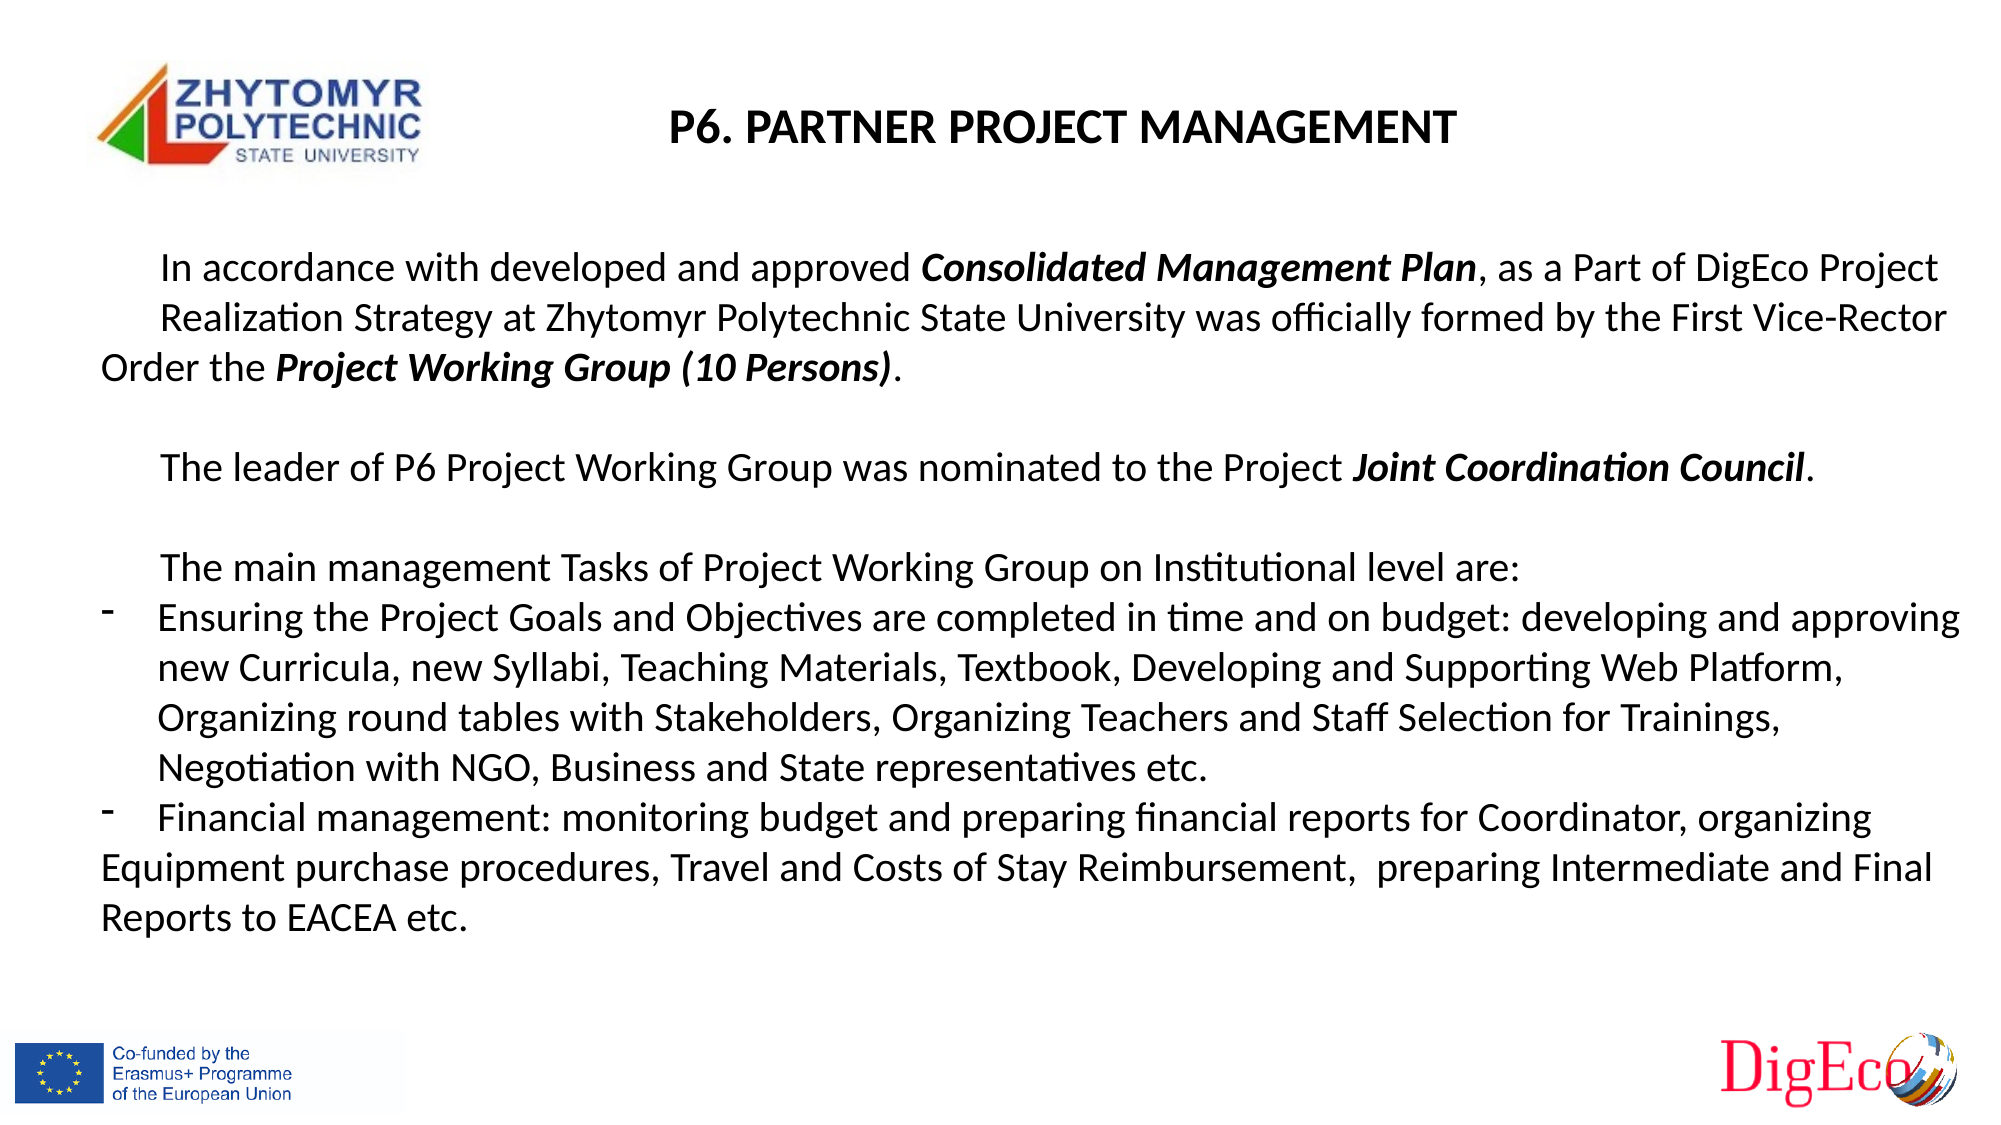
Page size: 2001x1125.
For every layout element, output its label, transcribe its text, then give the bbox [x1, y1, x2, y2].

picture [0, 1030, 406, 1114]
picture [86, 60, 429, 189]
text_box In accordance with developed and approved Consolidated Management Plan, as a Part of DigEco Project Realization Strategy at Zhytomyr Polytechnic State University was officially formed by the First Vice-Rector Order the Project Working Group (10 Persons). The leader of P6 Project Working Group was nominated to the Project Joint Coordination Council. The main management Tasks of Project Working Group on Institutional level are: Ensuring the Project Goals and Objectives are completed in time and on budget: developing and approving new Curricula, new Syllabi, Teaching Materials, Textbook, Developing and Supporting Web Platform, Organizing round tables with Stakeholders, Organizing Teachers and Staff Selection for Trainings, Negotiation with NGO, Business and State representatives etc. Financial management: monitoring budget and preparing financial reports for Coordinator, organizing Equipment purchase procedures, Travel and Costs of Stay Reimbursement, preparing Intermediate and Final Reports to EACEA etc. [86, 232, 1981, 1125]
text_box P6. PARTNER PROJECT MANAGEMENT [654, 86, 1473, 162]
picture [1716, 1026, 1962, 1114]
